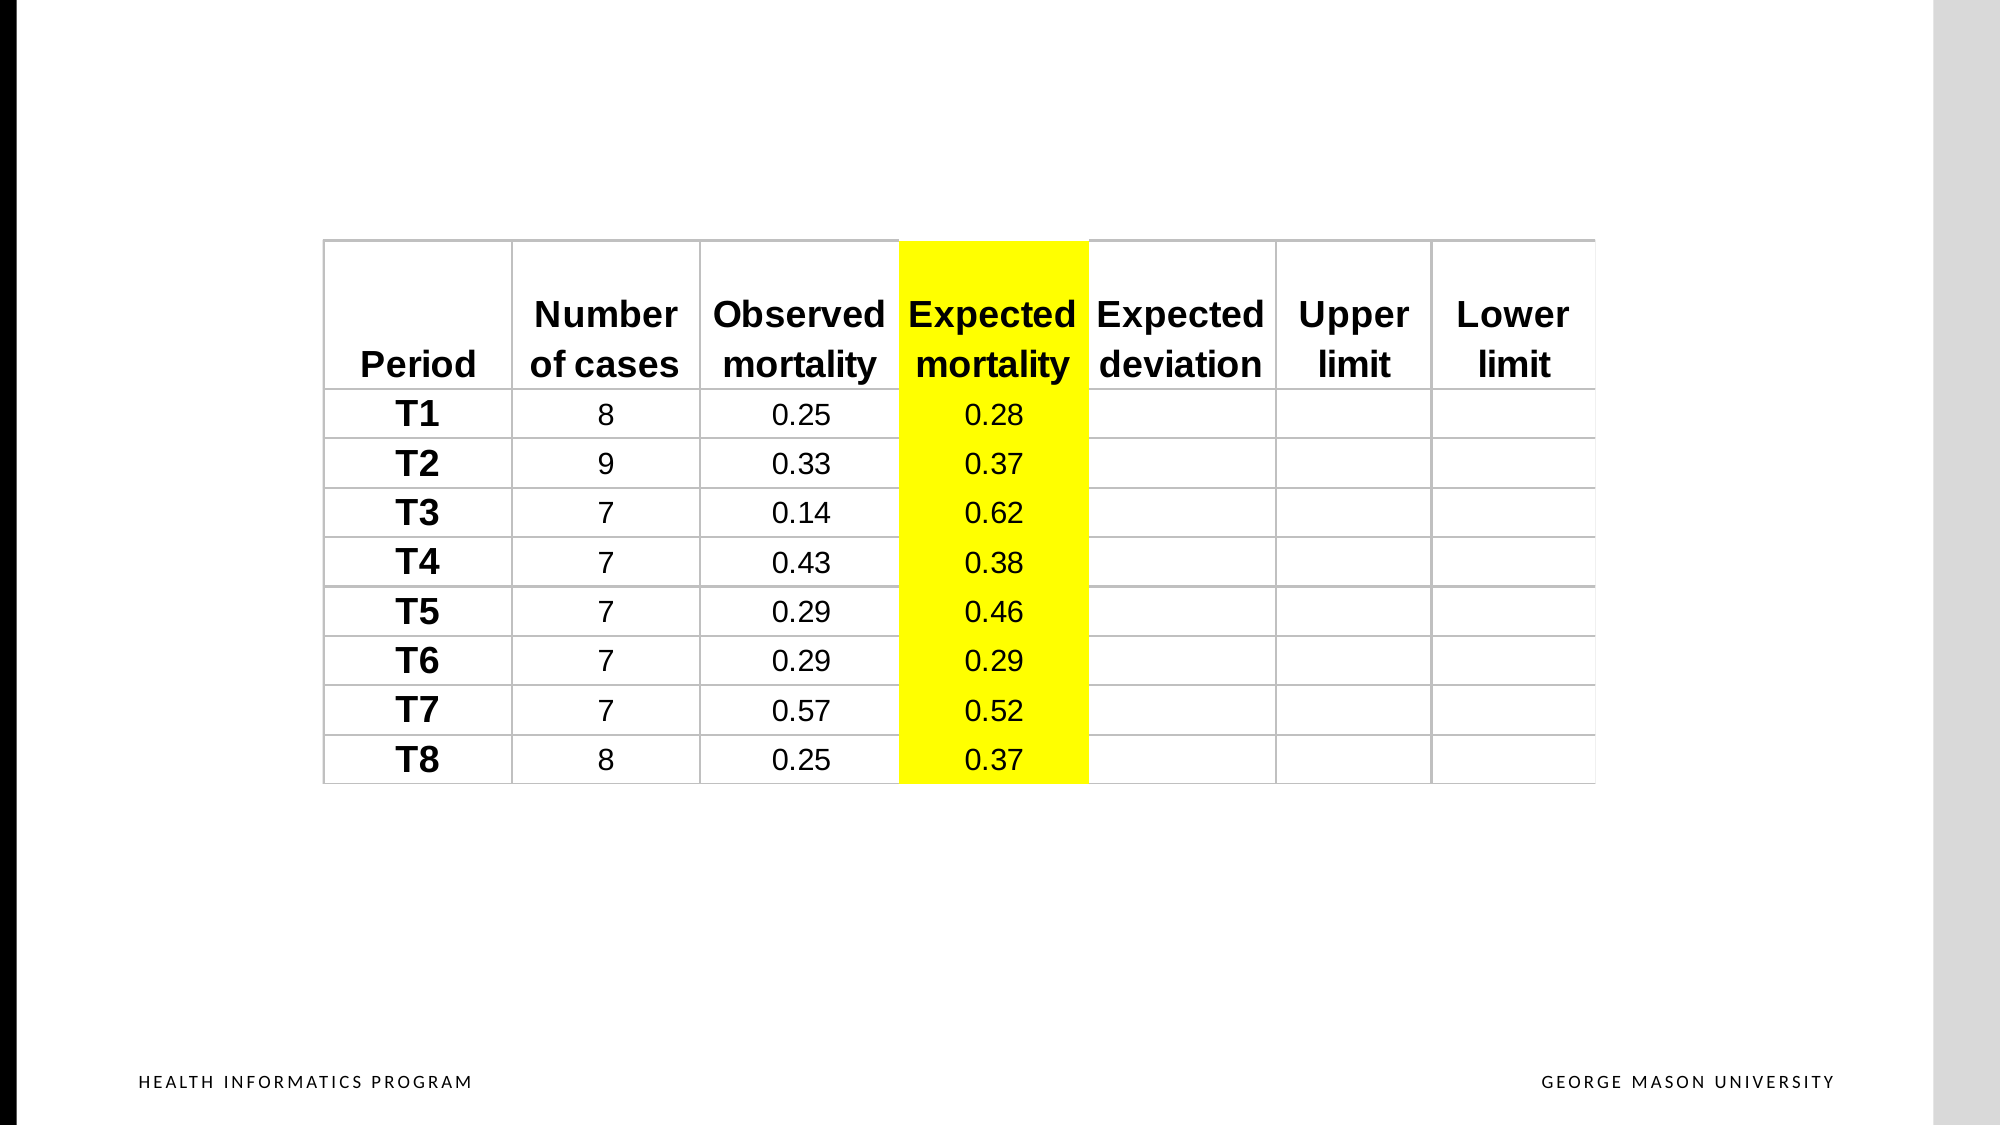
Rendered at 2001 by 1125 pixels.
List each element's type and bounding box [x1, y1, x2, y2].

text_box [322, 239, 1598, 786]
